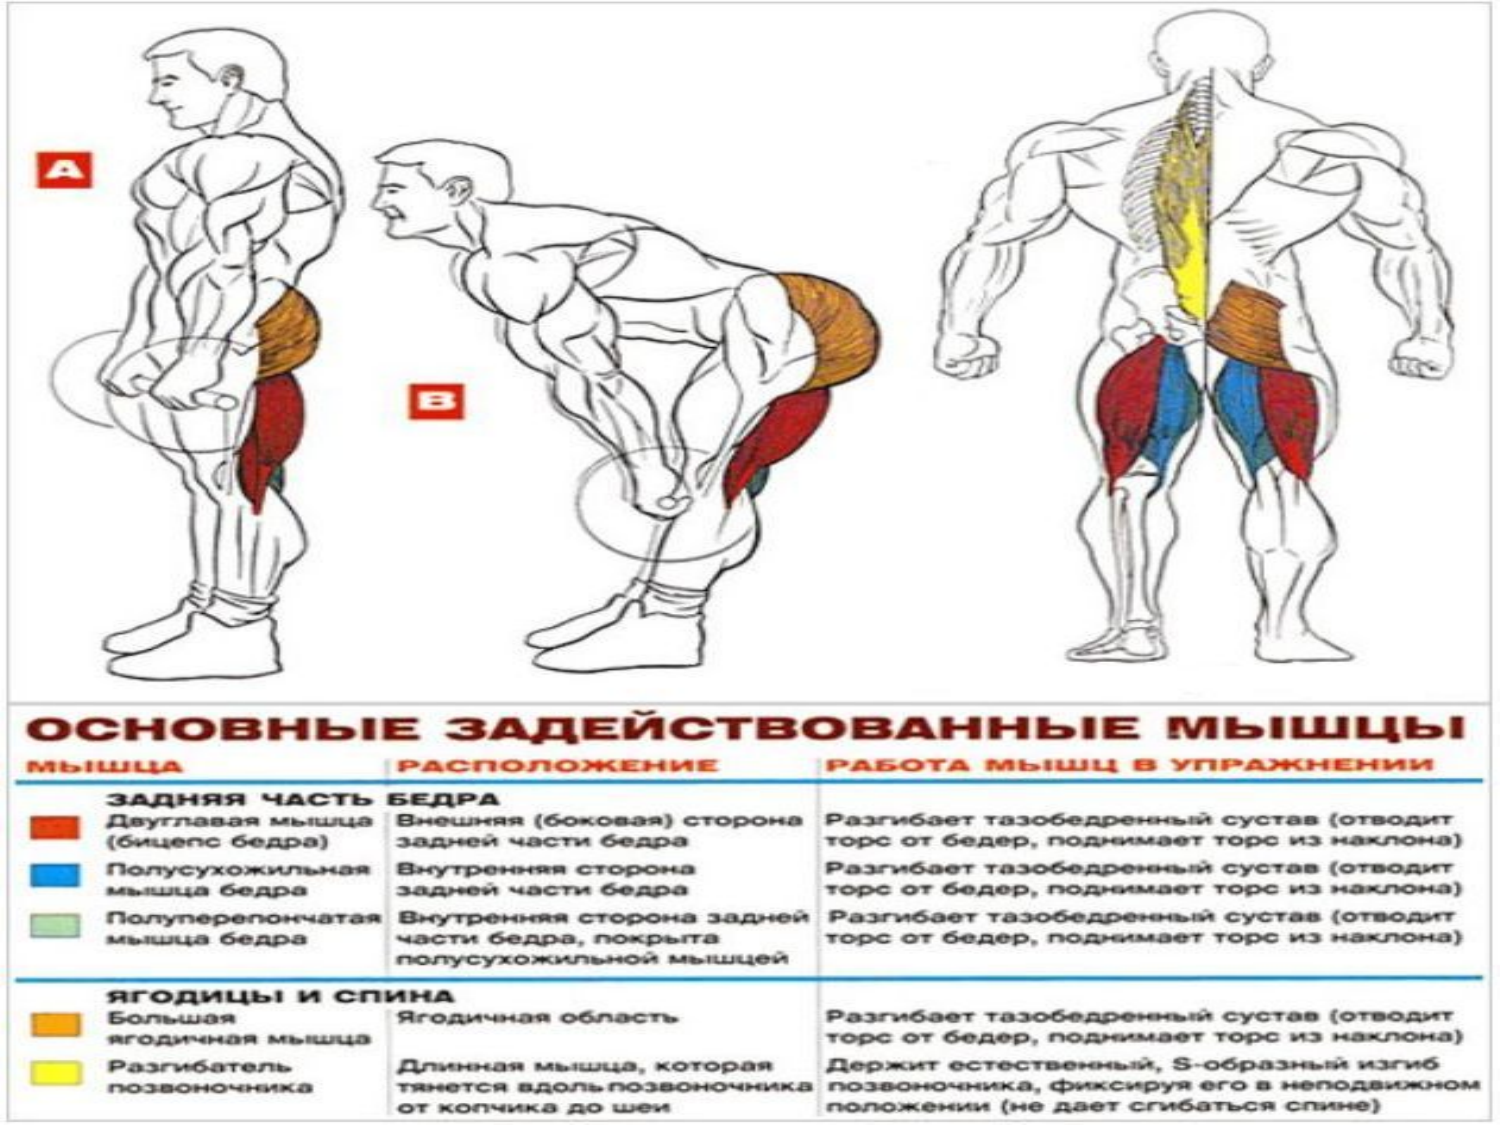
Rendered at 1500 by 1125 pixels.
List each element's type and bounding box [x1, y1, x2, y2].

list [0, 0, 1500, 1125]
